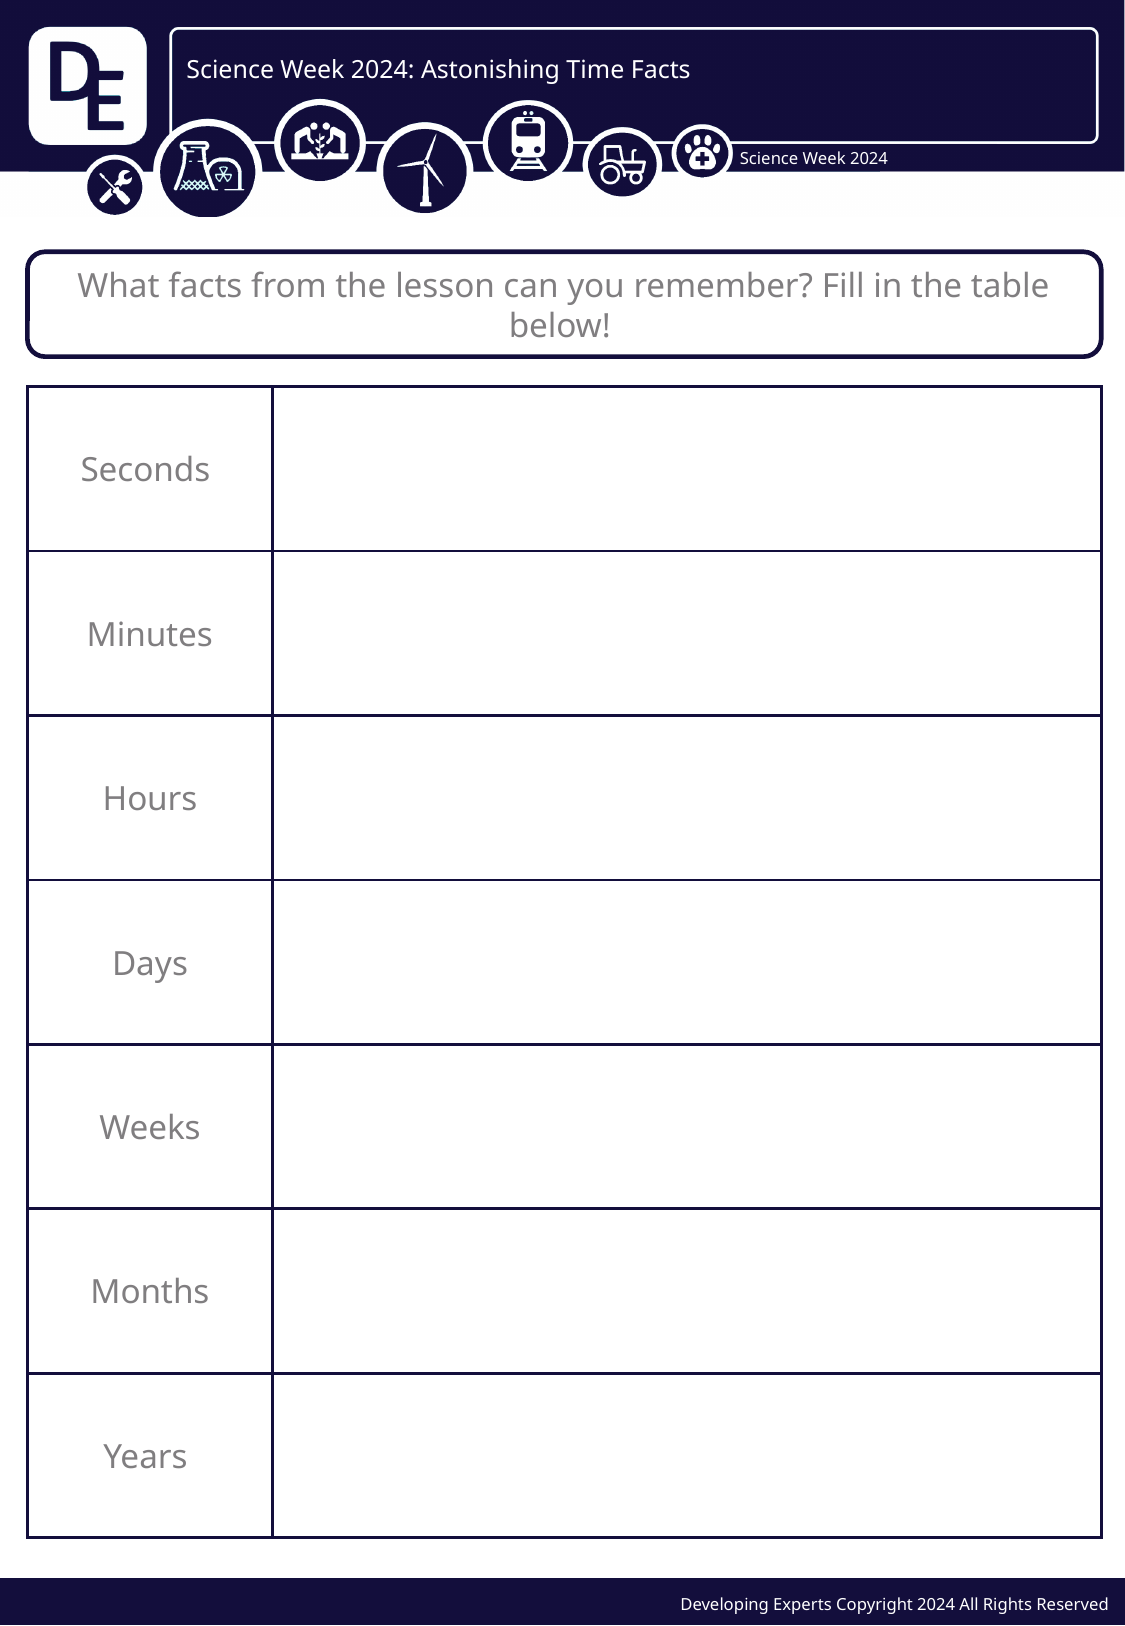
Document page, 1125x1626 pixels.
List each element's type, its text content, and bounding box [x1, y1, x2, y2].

table_cell Years [29, 1375, 271, 1536]
table_cell [274, 1375, 1100, 1536]
text_box What facts from the lesson can you remember? Fill in the table below! [27, 251, 1102, 357]
table_cell Weeks [29, 1046, 271, 1207]
picture [0, 0, 1125, 217]
table_header [274, 388, 1100, 550]
table_cell Hours [29, 717, 271, 879]
text_box [0, 1576, 1125, 1625]
table_cell [274, 717, 1100, 879]
table_cell Minutes [29, 552, 271, 714]
table_cell Days [29, 881, 271, 1043]
table_header Seconds [29, 388, 271, 550]
table_cell [274, 1210, 1100, 1372]
text_box Developing Experts Copyright 2024 All Rights Reserved [641, 1586, 1125, 1621]
table_cell [274, 1046, 1100, 1207]
table_cell [274, 881, 1100, 1043]
table_cell [274, 552, 1100, 714]
table_cell Months [29, 1210, 271, 1372]
